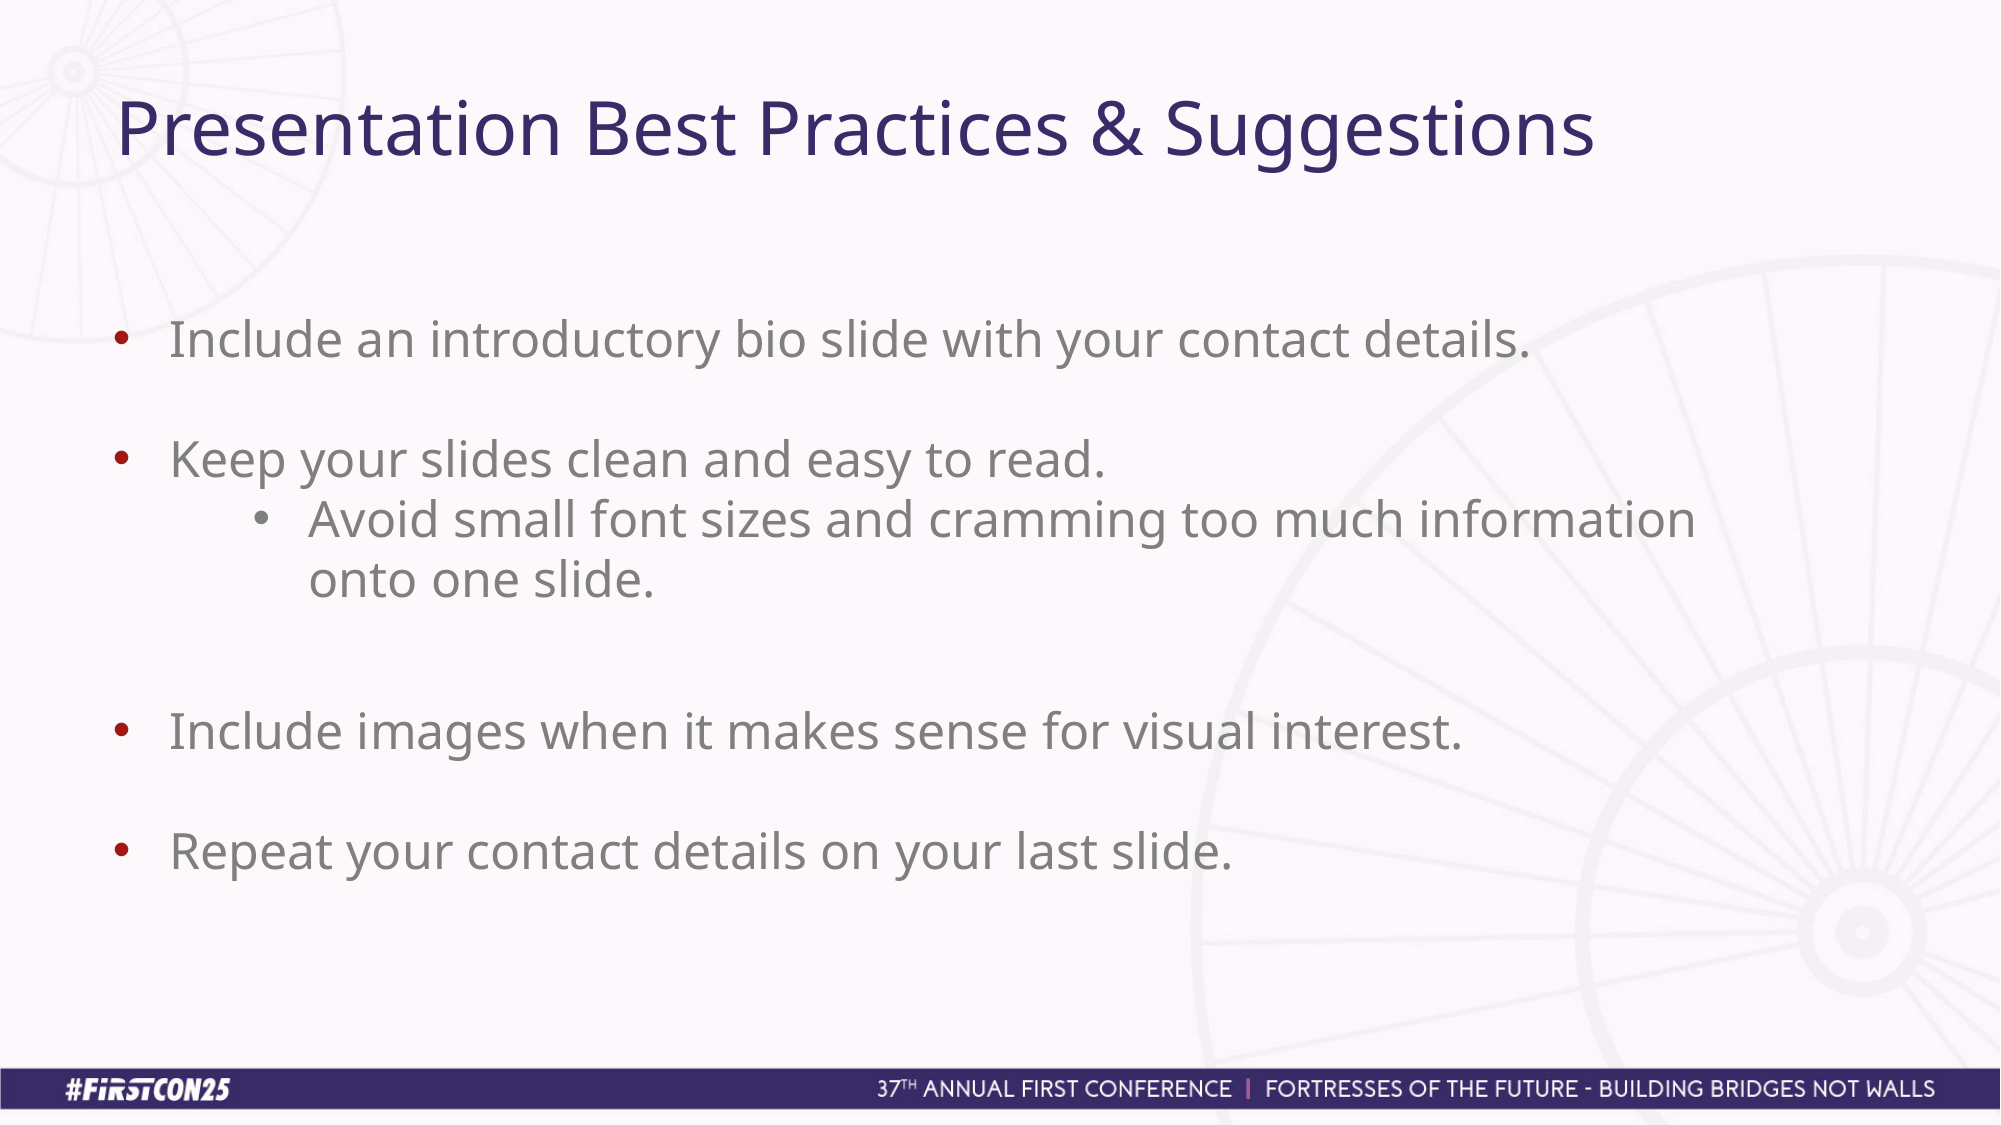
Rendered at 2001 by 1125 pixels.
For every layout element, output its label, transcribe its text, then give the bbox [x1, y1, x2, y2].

picture [0, 0, 2000, 1125]
list Include an introductory bio slide with your contact details. Keep your slides clean and easy to read. Avoid small font sizes and cramming too much information onto one slide. Include images when it makes sense for visual interest. Repeat your contact details on your last slide. [97, 299, 1747, 1031]
title Presentation Best Practices & Suggestions [100, 72, 1905, 234]
